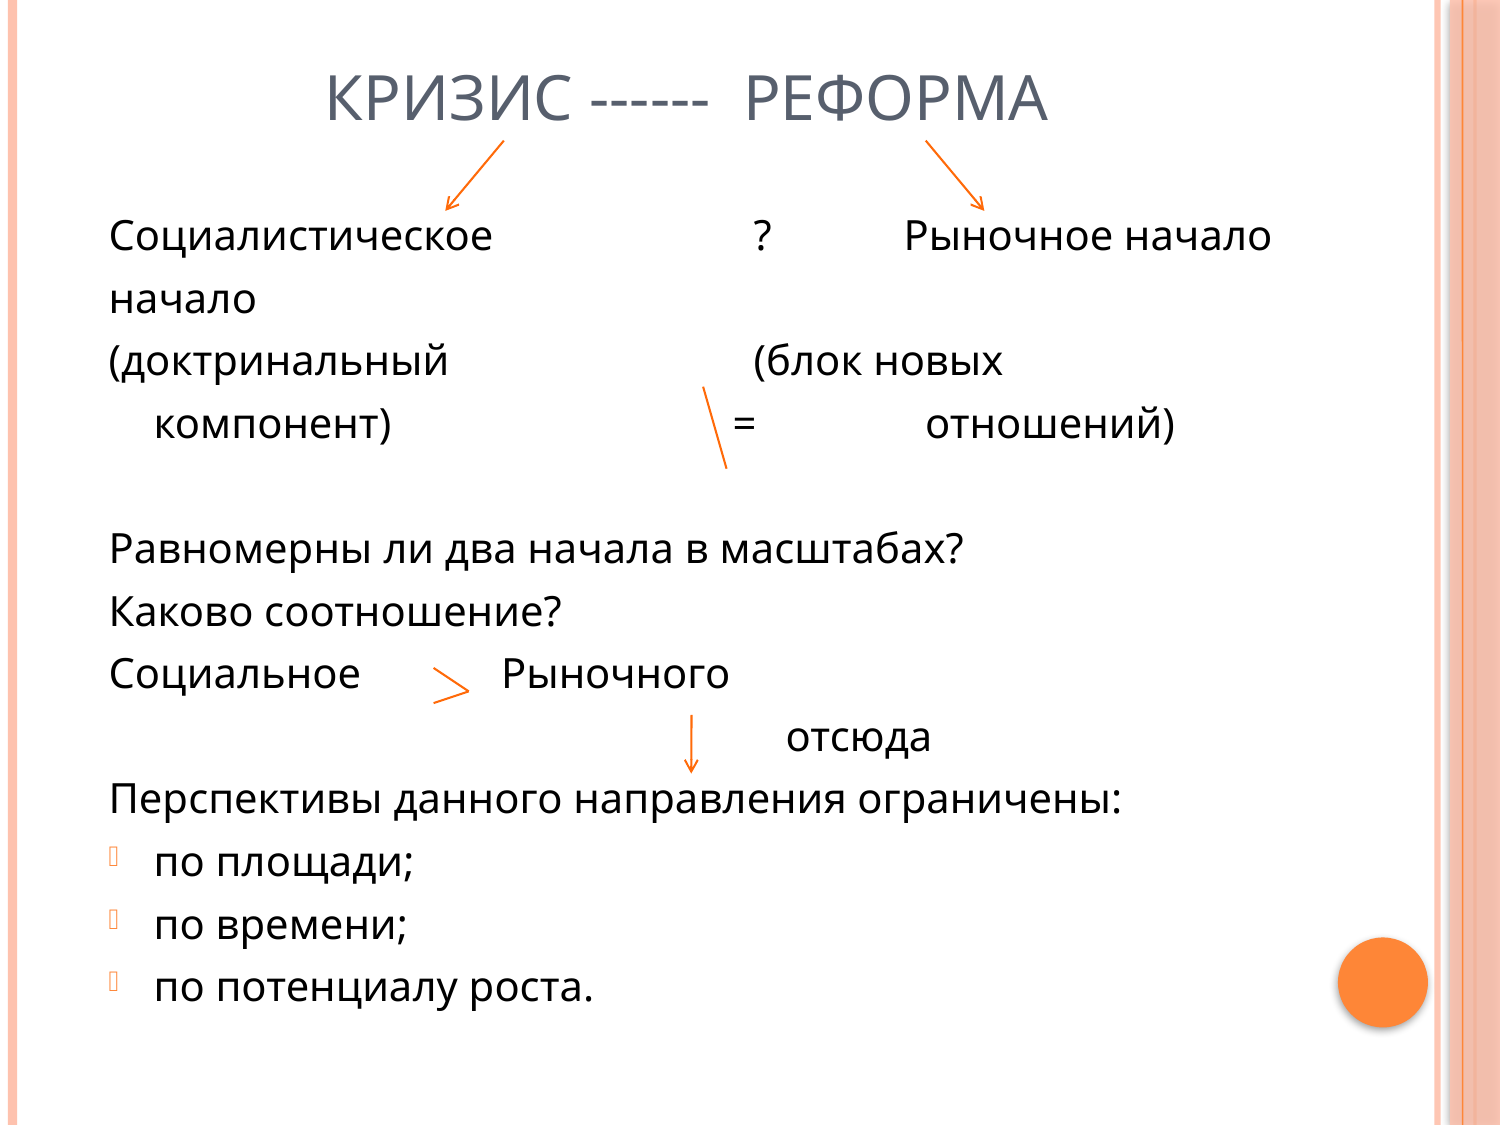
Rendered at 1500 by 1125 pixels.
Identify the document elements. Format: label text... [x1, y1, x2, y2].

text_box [919, 145, 991, 206]
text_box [433, 667, 470, 690]
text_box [673, 415, 757, 440]
list Социалистическое ? Рыночное начало начало (доктринальный (блок новых компонент) = отношений) Равномерны ли два начала в масштабах? Каково соотношение? Социальное Рыночного отсюда Перспективы данного направления ограничены: по площади; по времени; по потенциалу роста. [93, 128, 1343, 1079]
title КРИЗИС ------ РЕФОРМА [75, 45, 1300, 141]
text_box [438, 145, 511, 206]
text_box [433, 690, 470, 704]
